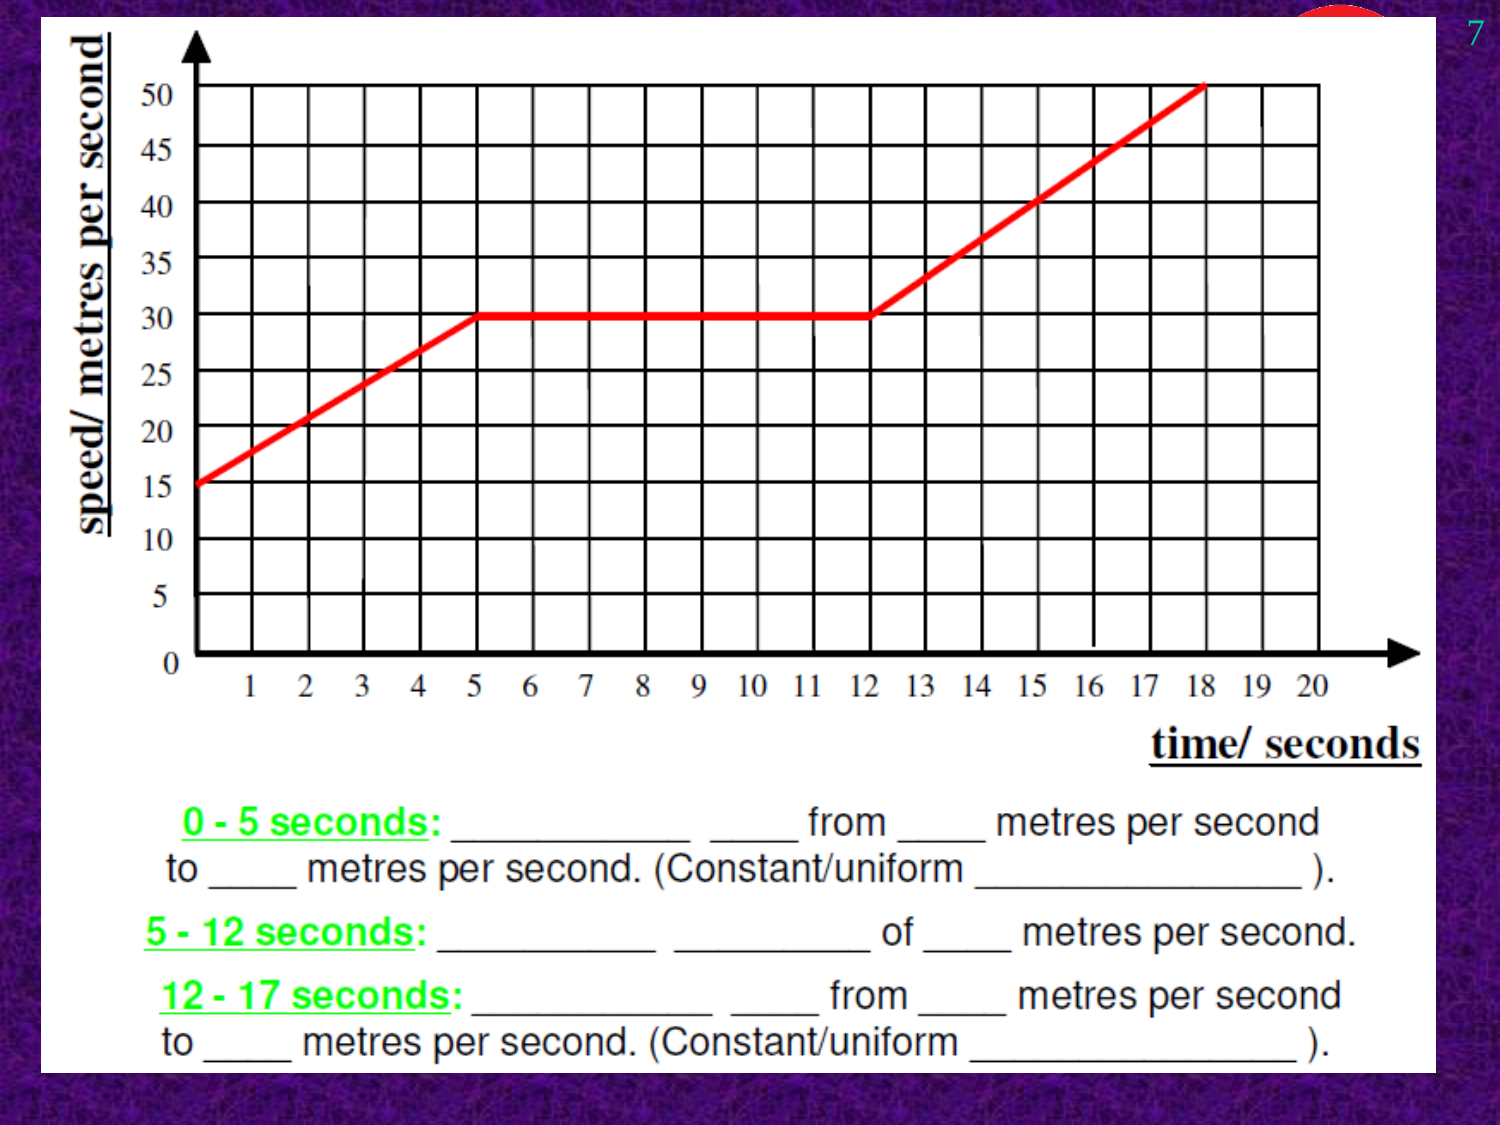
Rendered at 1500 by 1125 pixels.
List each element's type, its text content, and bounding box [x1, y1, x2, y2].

picture [0, 0, 1500, 1125]
slide_number 7 [1187, 0, 1500, 75]
